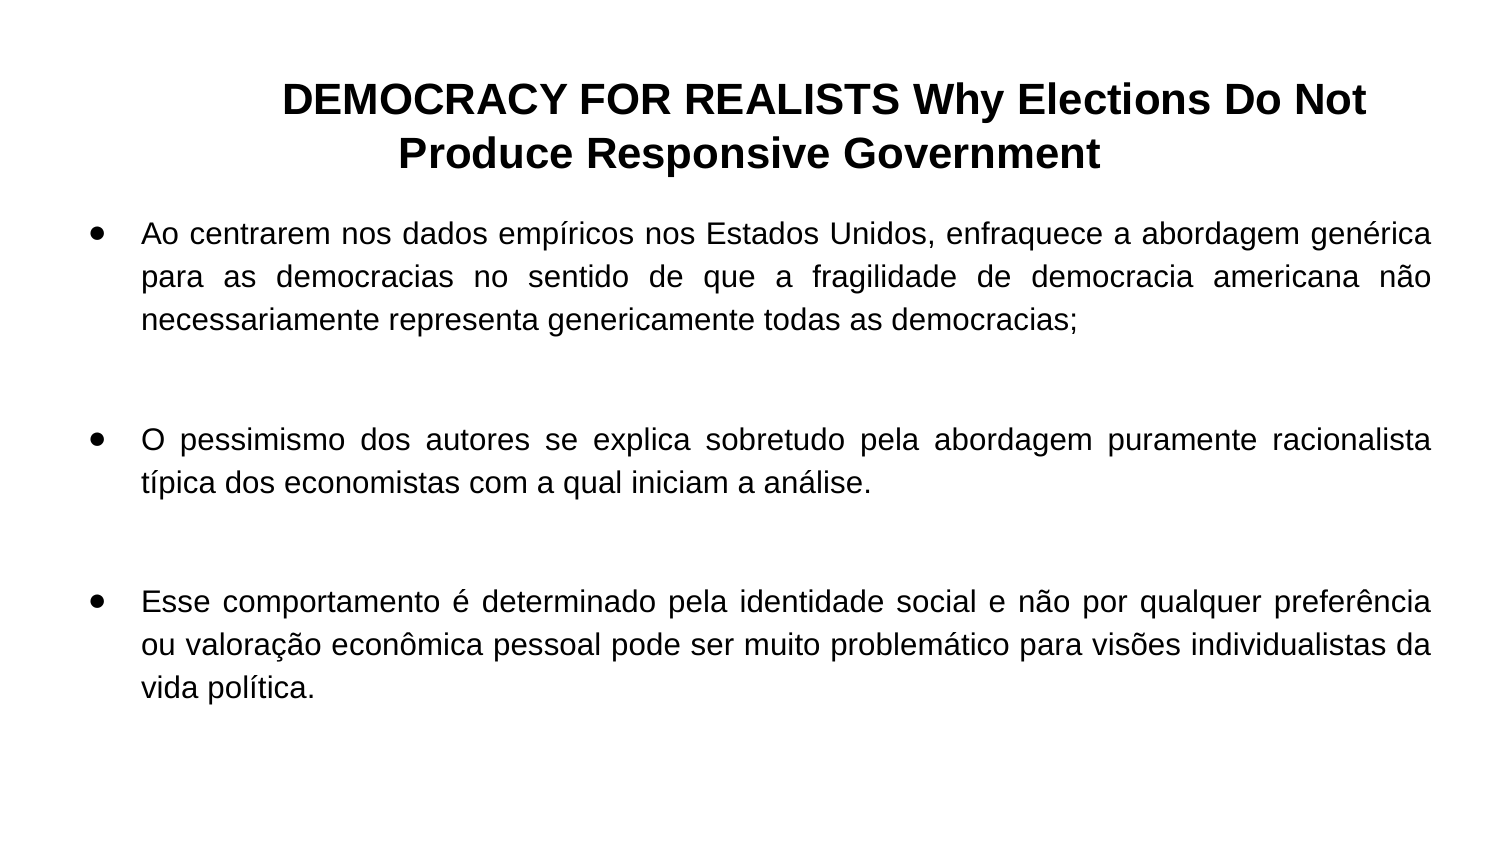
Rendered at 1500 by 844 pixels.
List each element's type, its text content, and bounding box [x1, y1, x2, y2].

subtitle Ao centrarem nos dados empíricos nos Estados Unidos, enfraquece a abordagem genérica para as democracias no sentido de que a fragilidade de democracia americana não necessariamente representa genericamente todas as democracias; O pessimismo dos autores se explica sobretudo pela abordagem puramente racionalista típica dos economistas com a qual iniciam a análise. Esse comportamento é determinado pela identidade social e não por qualquer preferência ou valoração econômica pessoal pode ser muito problemático para visões individualistas da vida política. [51, 192, 1449, 808]
title DEMOCRACY FOR REALISTS Why Elections Do Not Produce Responsive Government [51, 61, 1449, 192]
